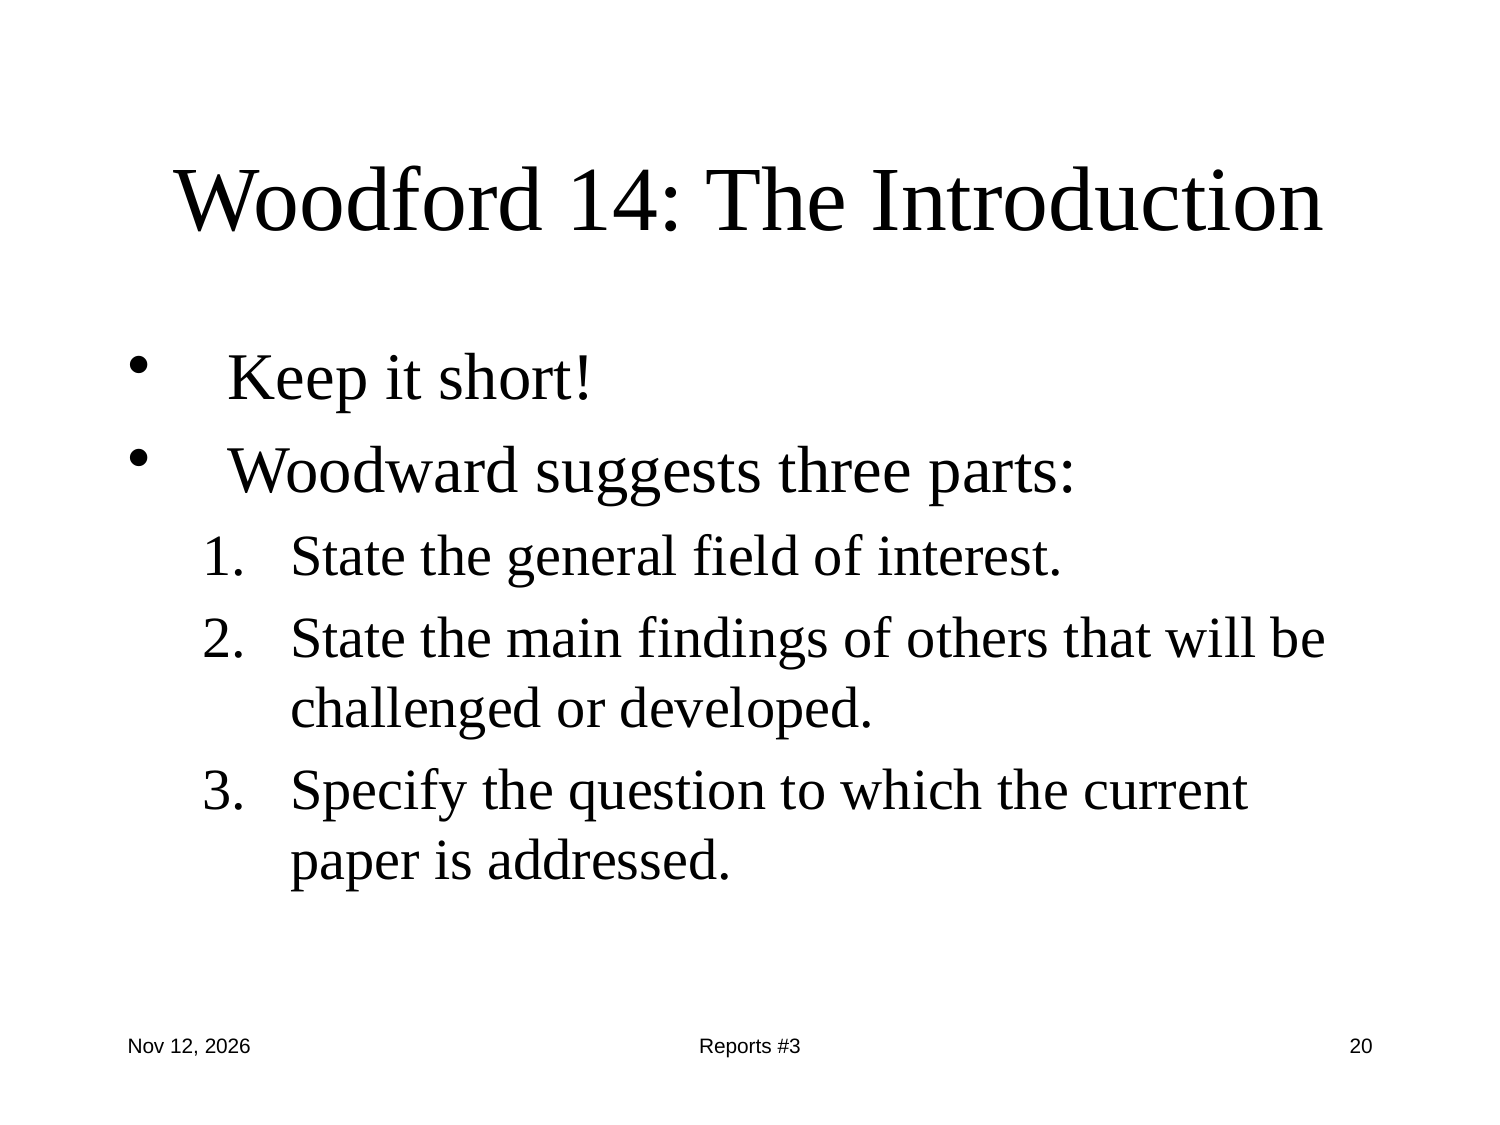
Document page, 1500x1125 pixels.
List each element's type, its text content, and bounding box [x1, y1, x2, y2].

title Woodford 14: The Introduction [112, 99, 1388, 288]
slide_number 20 [1074, 1024, 1388, 1101]
footer Reports #3 [512, 1024, 988, 1101]
list Keep it short! Woodward suggests three parts: State the general field of interest. State the main findings of others that will be challenged or developed. Specify the question to which the current paper is addressed. [112, 324, 1388, 1000]
slide_number 8-Oct-15 [112, 1024, 426, 1101]
